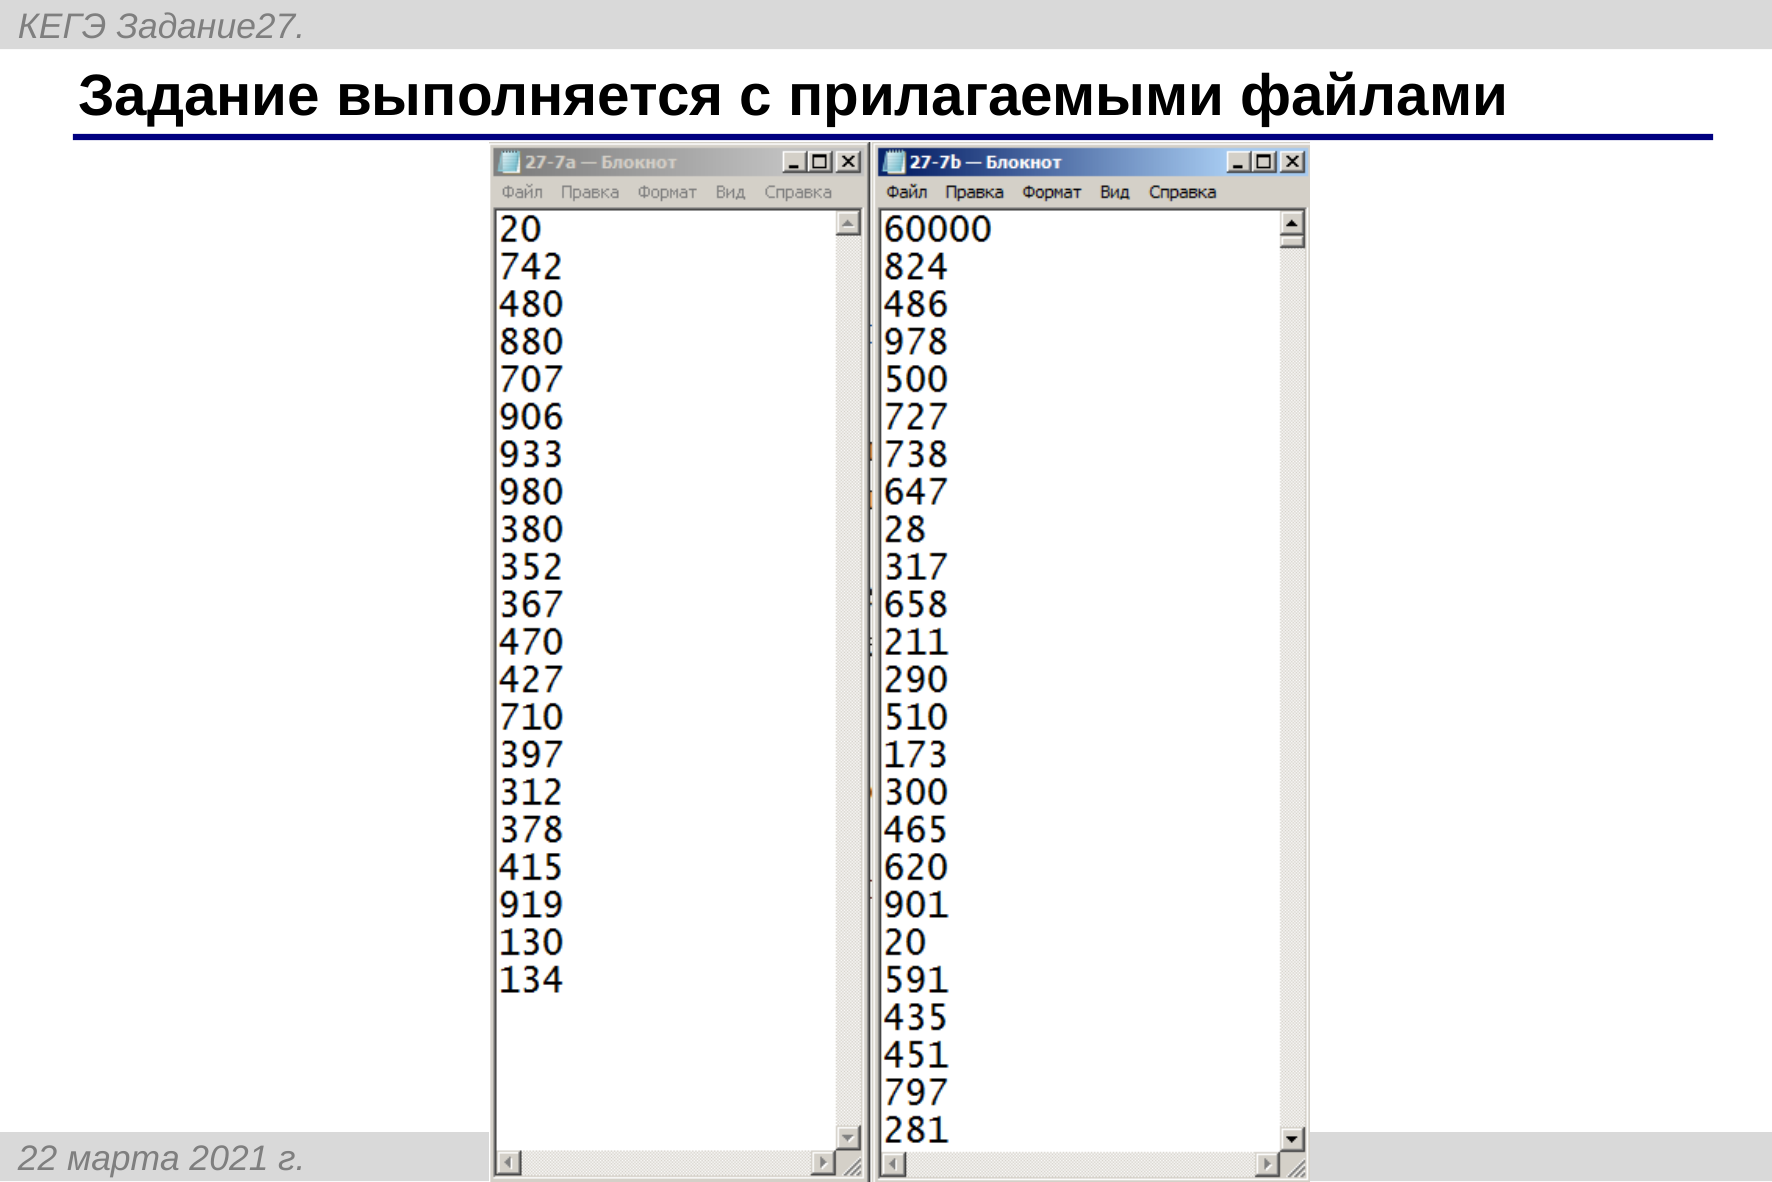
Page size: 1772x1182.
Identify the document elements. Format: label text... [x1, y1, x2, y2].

picture [489, 141, 1310, 1182]
title Задание выполняется с прилагаемыми файлами [60, 51, 1724, 133]
